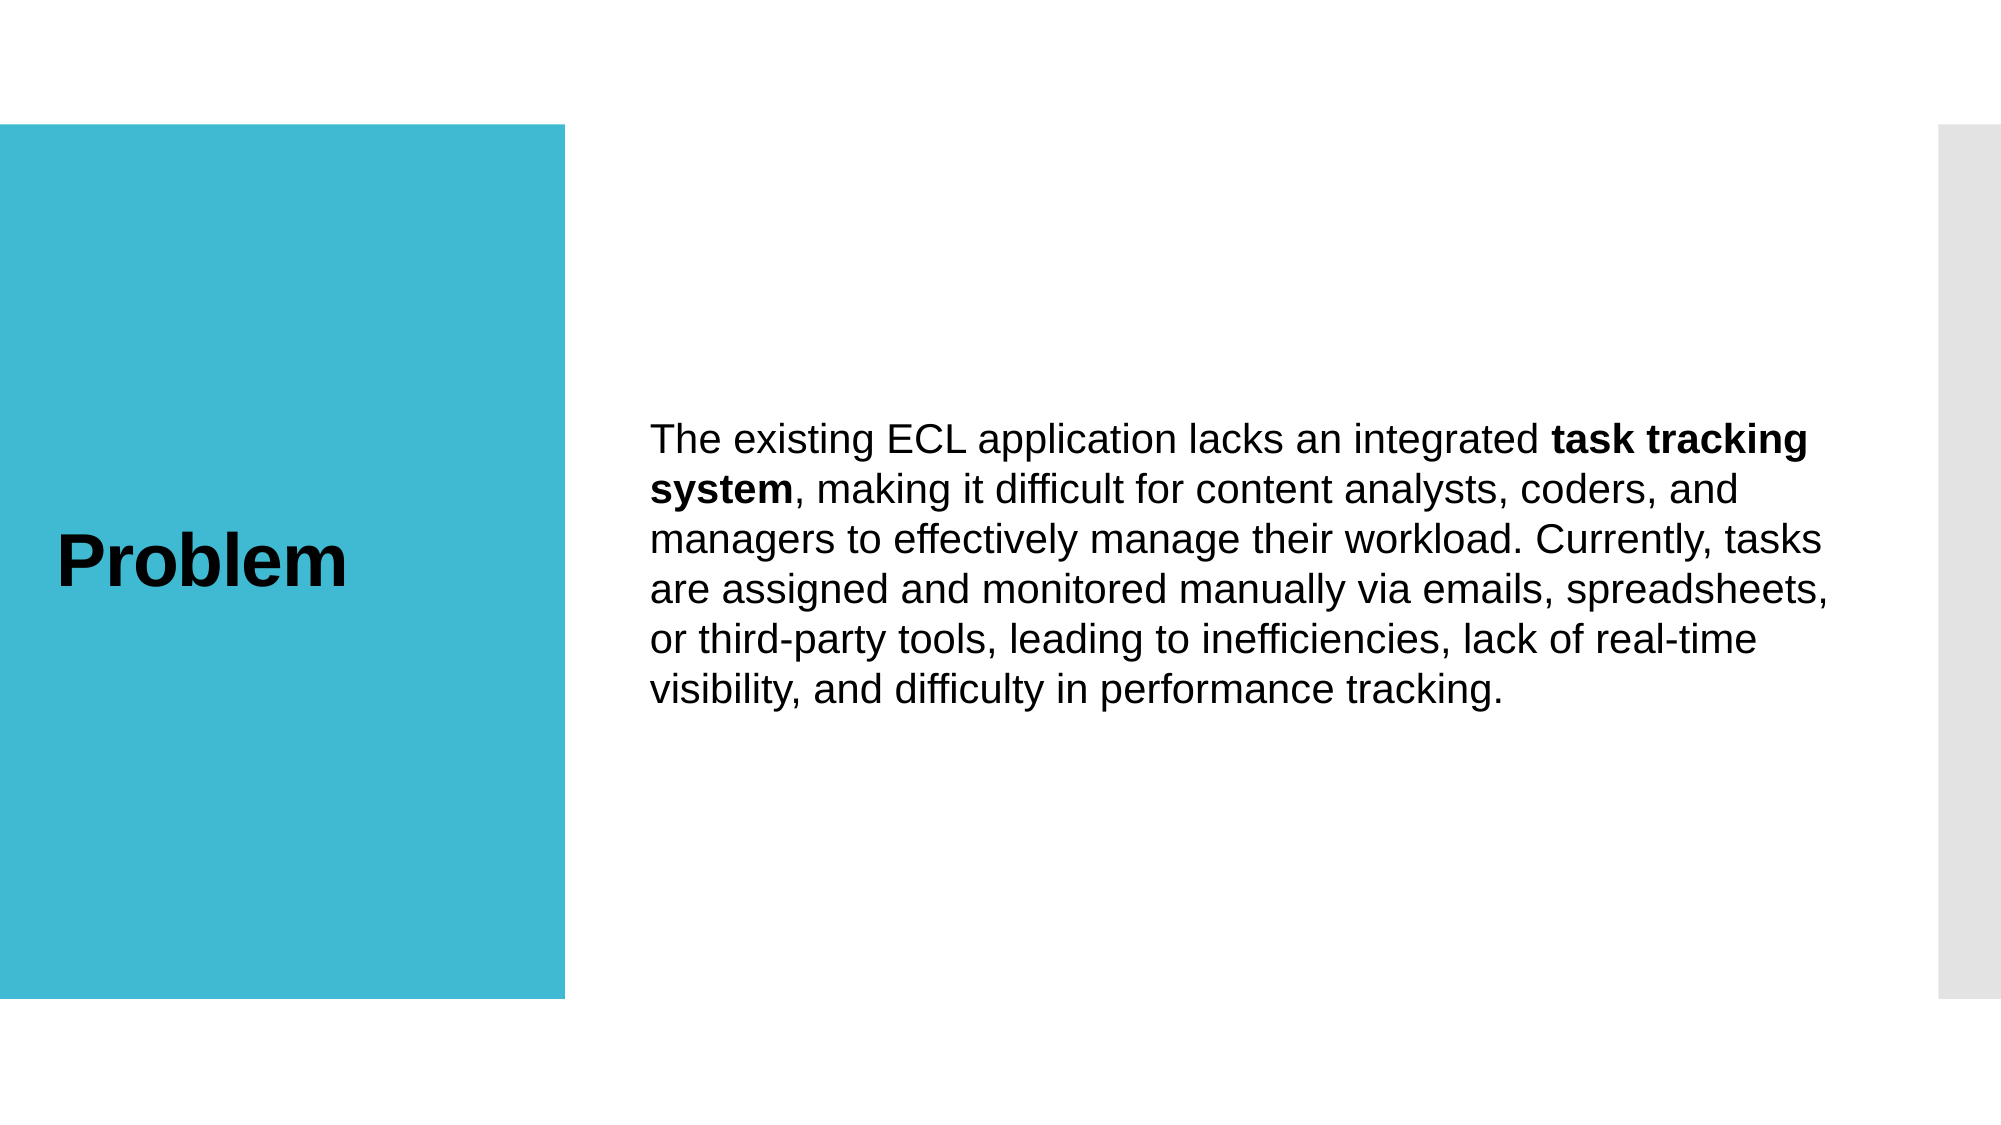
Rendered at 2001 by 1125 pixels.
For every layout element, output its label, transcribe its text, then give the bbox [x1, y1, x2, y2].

title Problem [41, 184, 525, 940]
list The existing ECL application lacks an integrated task tracking system, making it difficult for content analysts, coders, and managers to effectively manage their workload. Currently, tasks are assigned and monitored manually via emails, spreadsheets, or third-party tools, leading to inefficiencies, lack of real-time visibility, and difficulty in performance tracking. [634, 235, 1875, 889]
